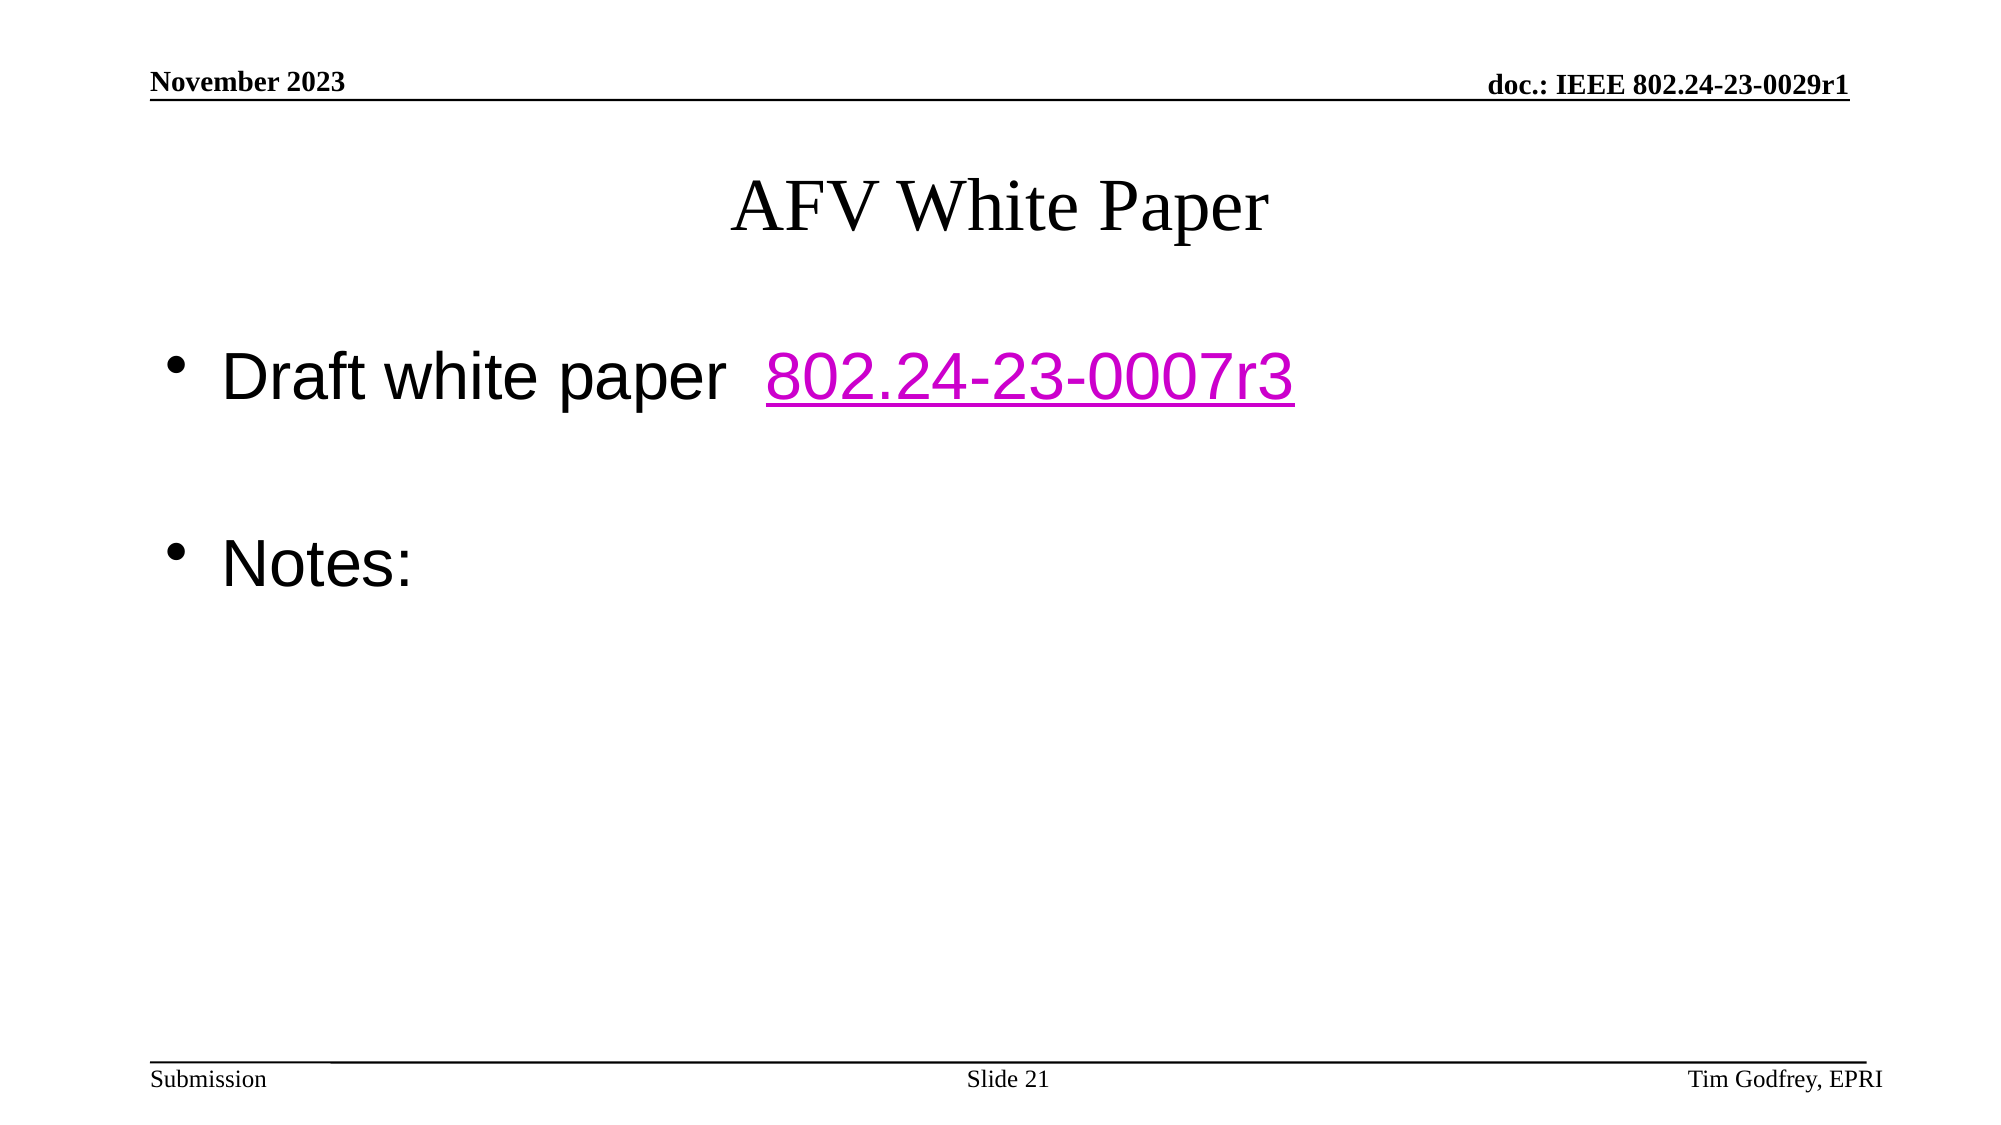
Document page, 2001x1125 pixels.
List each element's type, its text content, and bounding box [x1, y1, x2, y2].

list Draft white paper 802.24-23-0007r3 Notes: [150, 324, 1850, 1000]
title AFV White Paper [150, 112, 1850, 288]
slide_number Slide 21 [937, 1062, 1079, 1108]
footer Tim Godfrey, EPRI [1200, 1062, 1884, 1108]
